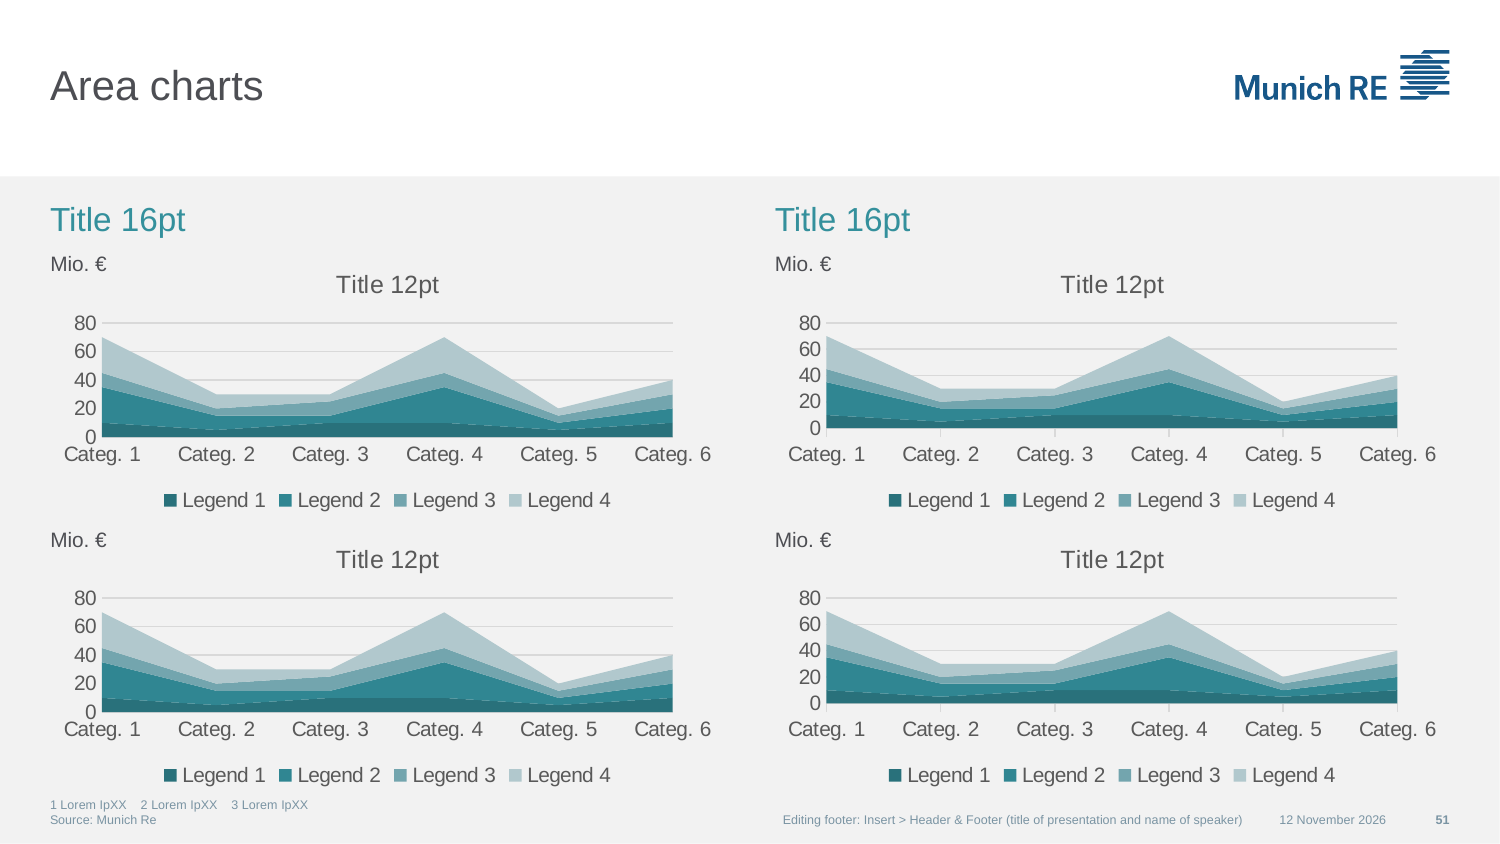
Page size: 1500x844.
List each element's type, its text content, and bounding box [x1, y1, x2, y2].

chart [774, 526, 1450, 794]
list Title 16pt [50, 197, 725, 250]
chart [50, 526, 725, 794]
text_box 1 Lorem IpXX 2 Lorem IpXX 3 Lorem IpXX Source: Munich Re [49, 803, 641, 828]
list Title 16pt [774, 197, 1450, 250]
title Area charts [50, 59, 1173, 151]
footer Editing footer: Insert > Header & Footer (title of presentation and name of speaker) [652, 803, 1243, 837]
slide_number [1249, 803, 1385, 837]
slide_number 51 [1385, 803, 1450, 837]
chart [50, 250, 725, 519]
chart [774, 250, 1450, 519]
